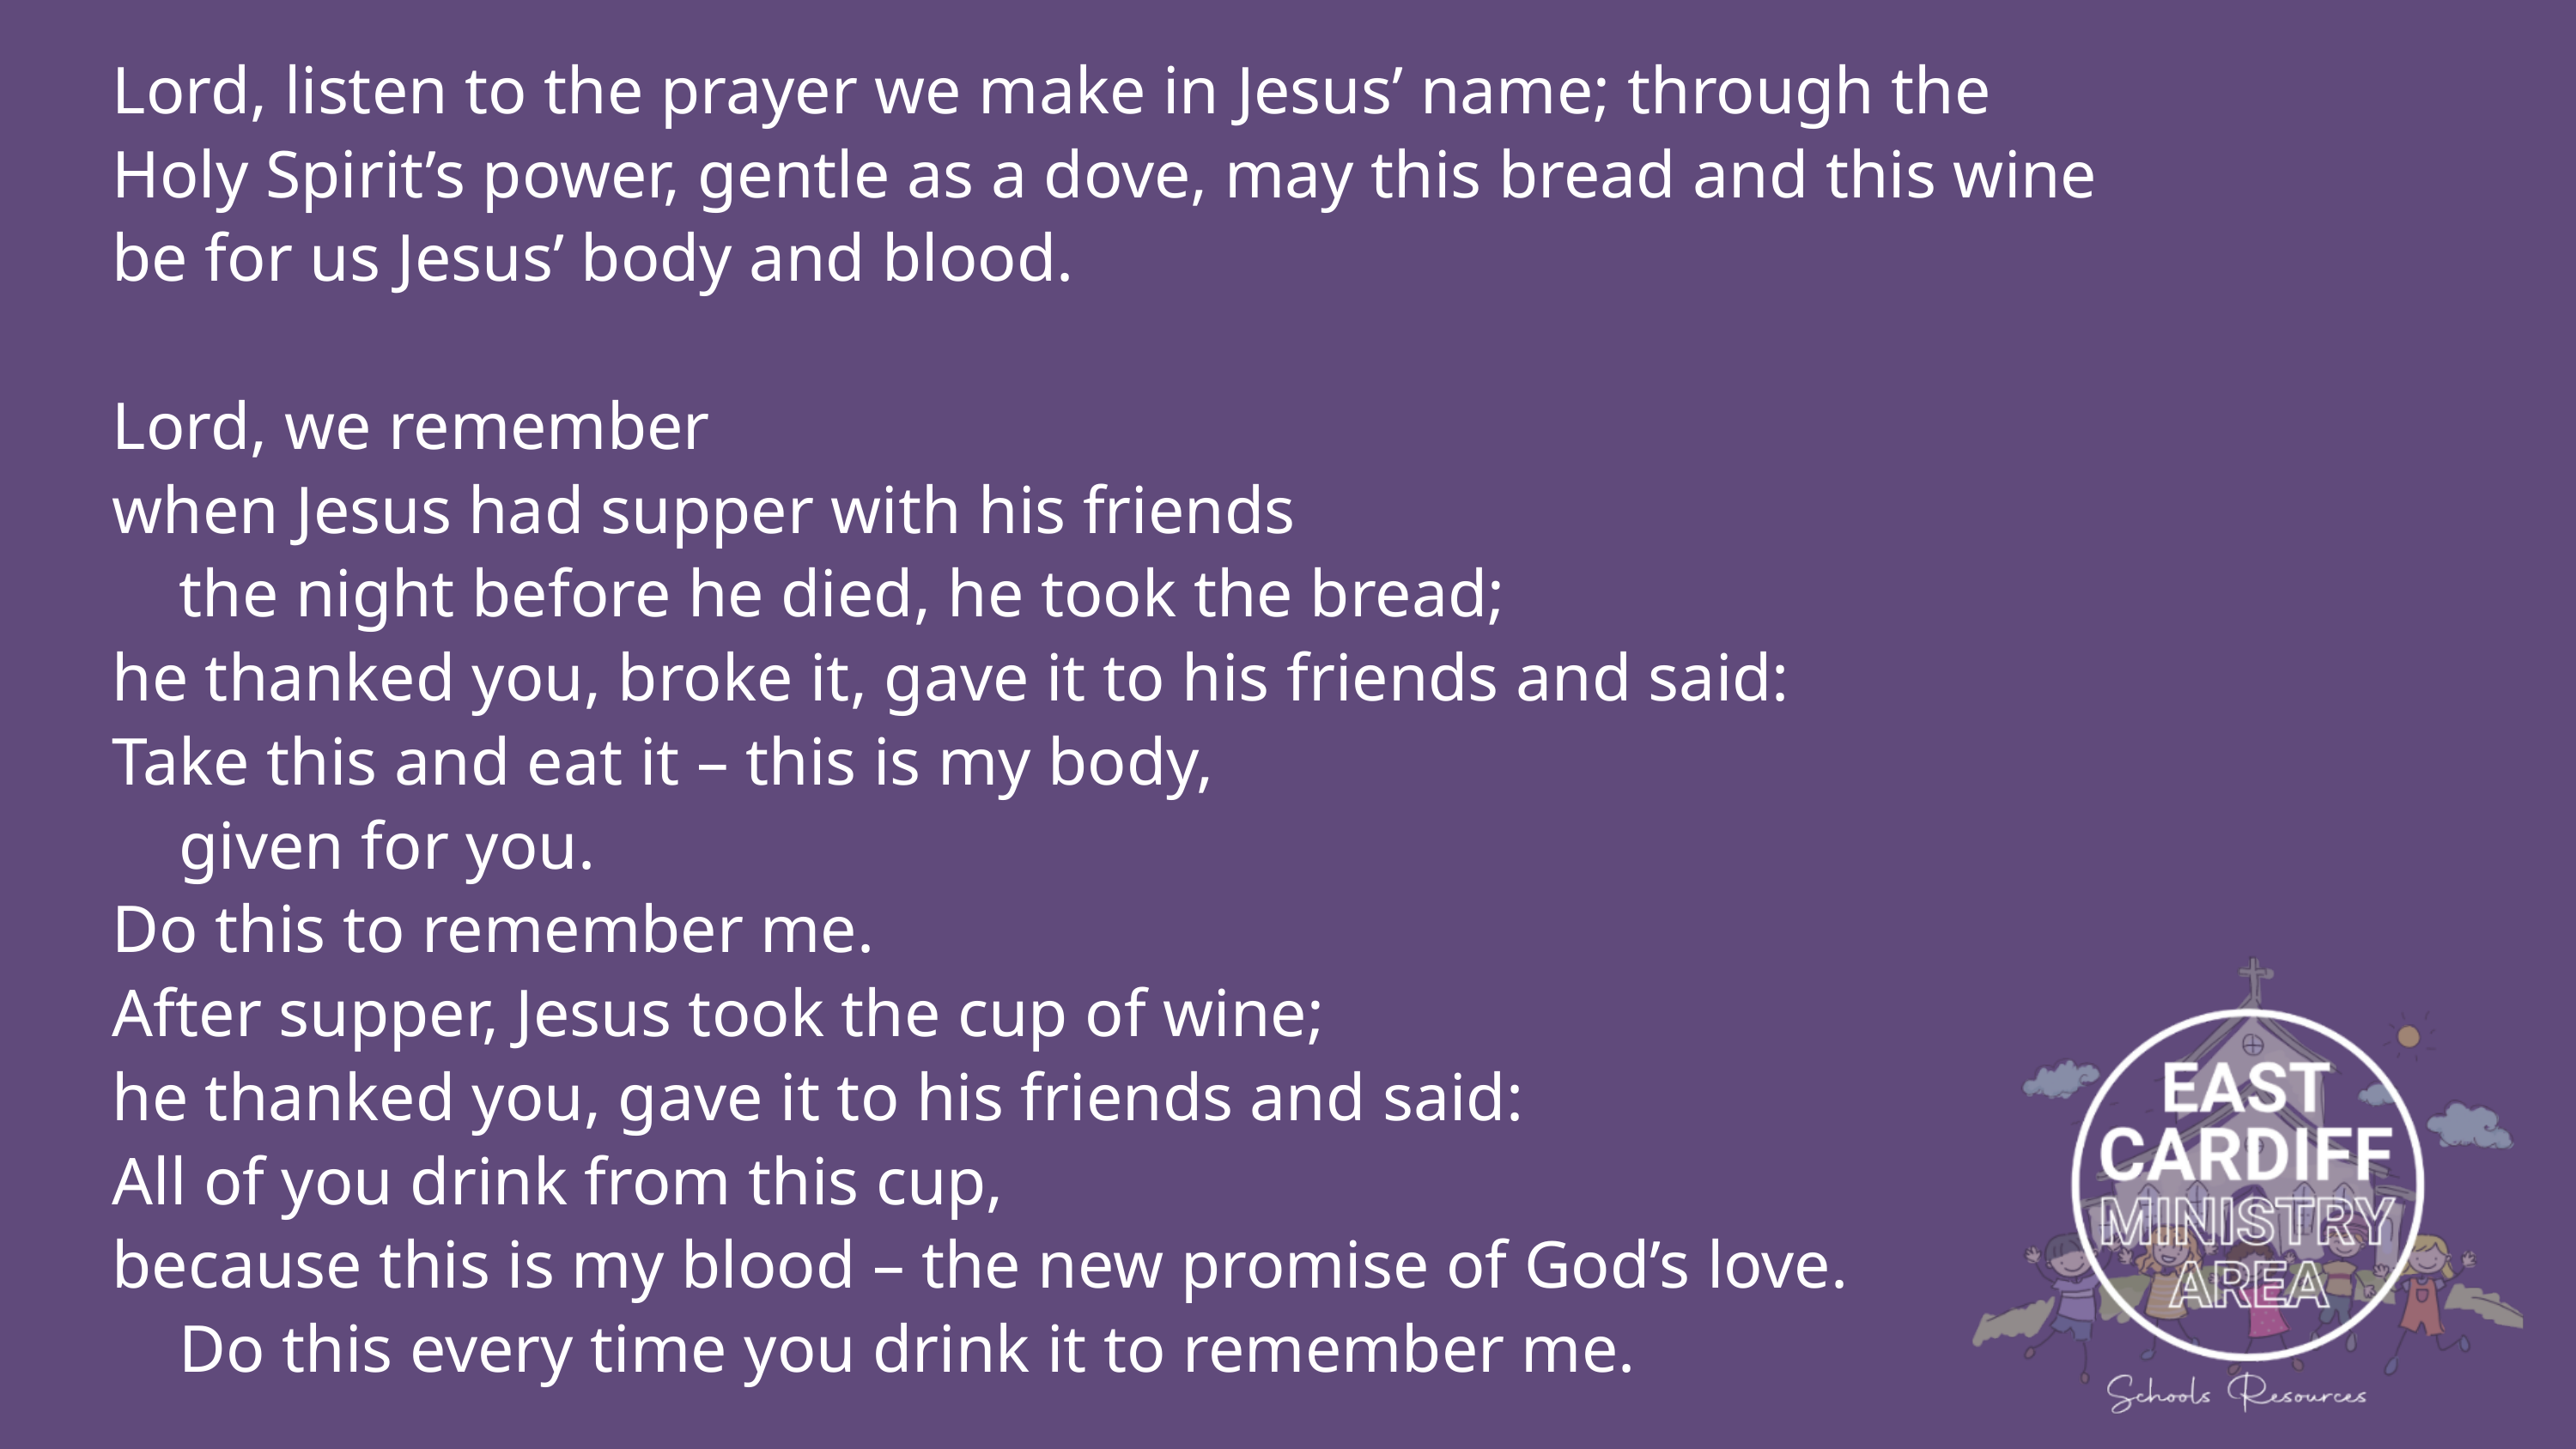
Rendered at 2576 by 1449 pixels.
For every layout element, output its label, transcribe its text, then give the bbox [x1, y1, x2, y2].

text_box Lord, listen to the prayer we make in Jesus’ name; through the Holy Spirit’s power, gentle as a dove, may this bread and this wine be for us Jesus’ body and blood. Lord, we remember when Jesus had supper with his friends the night before he died, he took the bread; he thanked you, broke it, gave it to his friends and said: Take this and eat it – this is my body, given for you. Do this to remember me. After supper, Jesus took the cup of wine; he thanked you, gave it to his friends and said: All of you drink from this cup, because this is my blood – the new promise of God’s love. Do this every time you drink it to remember me. [112, 42, 2142, 1449]
picture [1905, 841, 2576, 1449]
